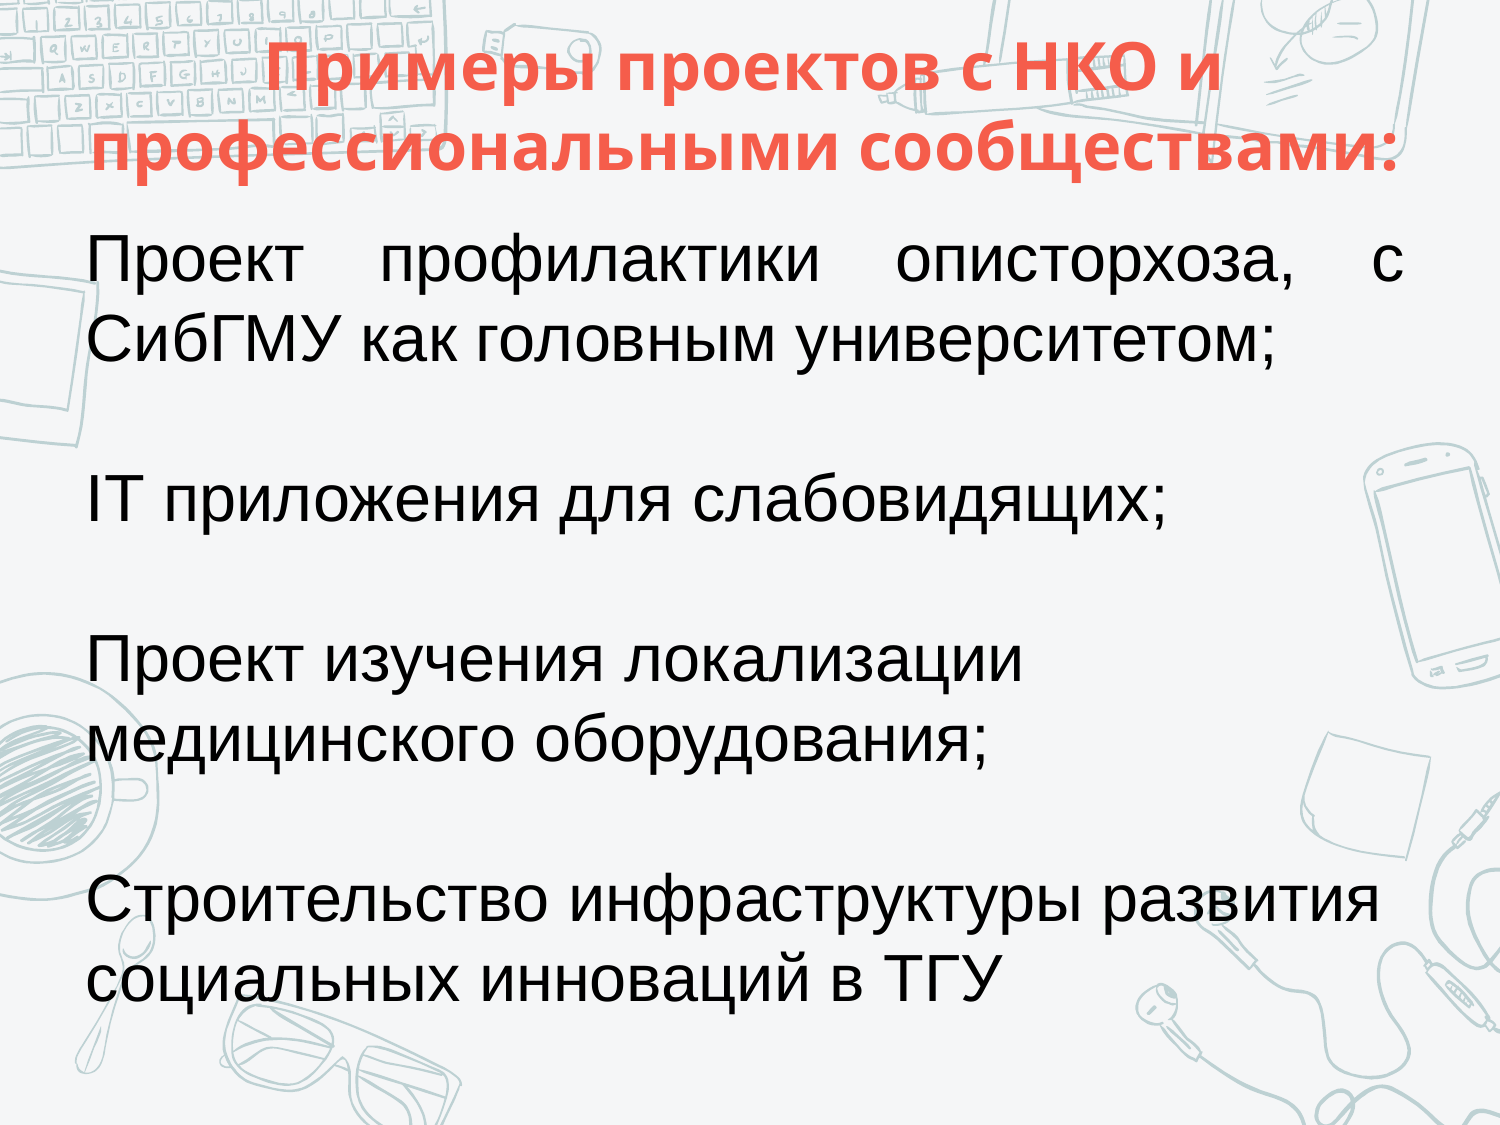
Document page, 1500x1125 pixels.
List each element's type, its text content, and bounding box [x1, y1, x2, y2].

title Примеры проектов с НКО и профессиональными сообществами: [69, 78, 1420, 279]
text_box Проект профилактики описторхоза, с СибГМУ как головным университетом; IT приложения для слабовидящих; Проект изучения локализации медицинского оборудования; Строительство инфраструктуры развития социальных инноваций в ТГУ [70, 369, 1421, 1019]
